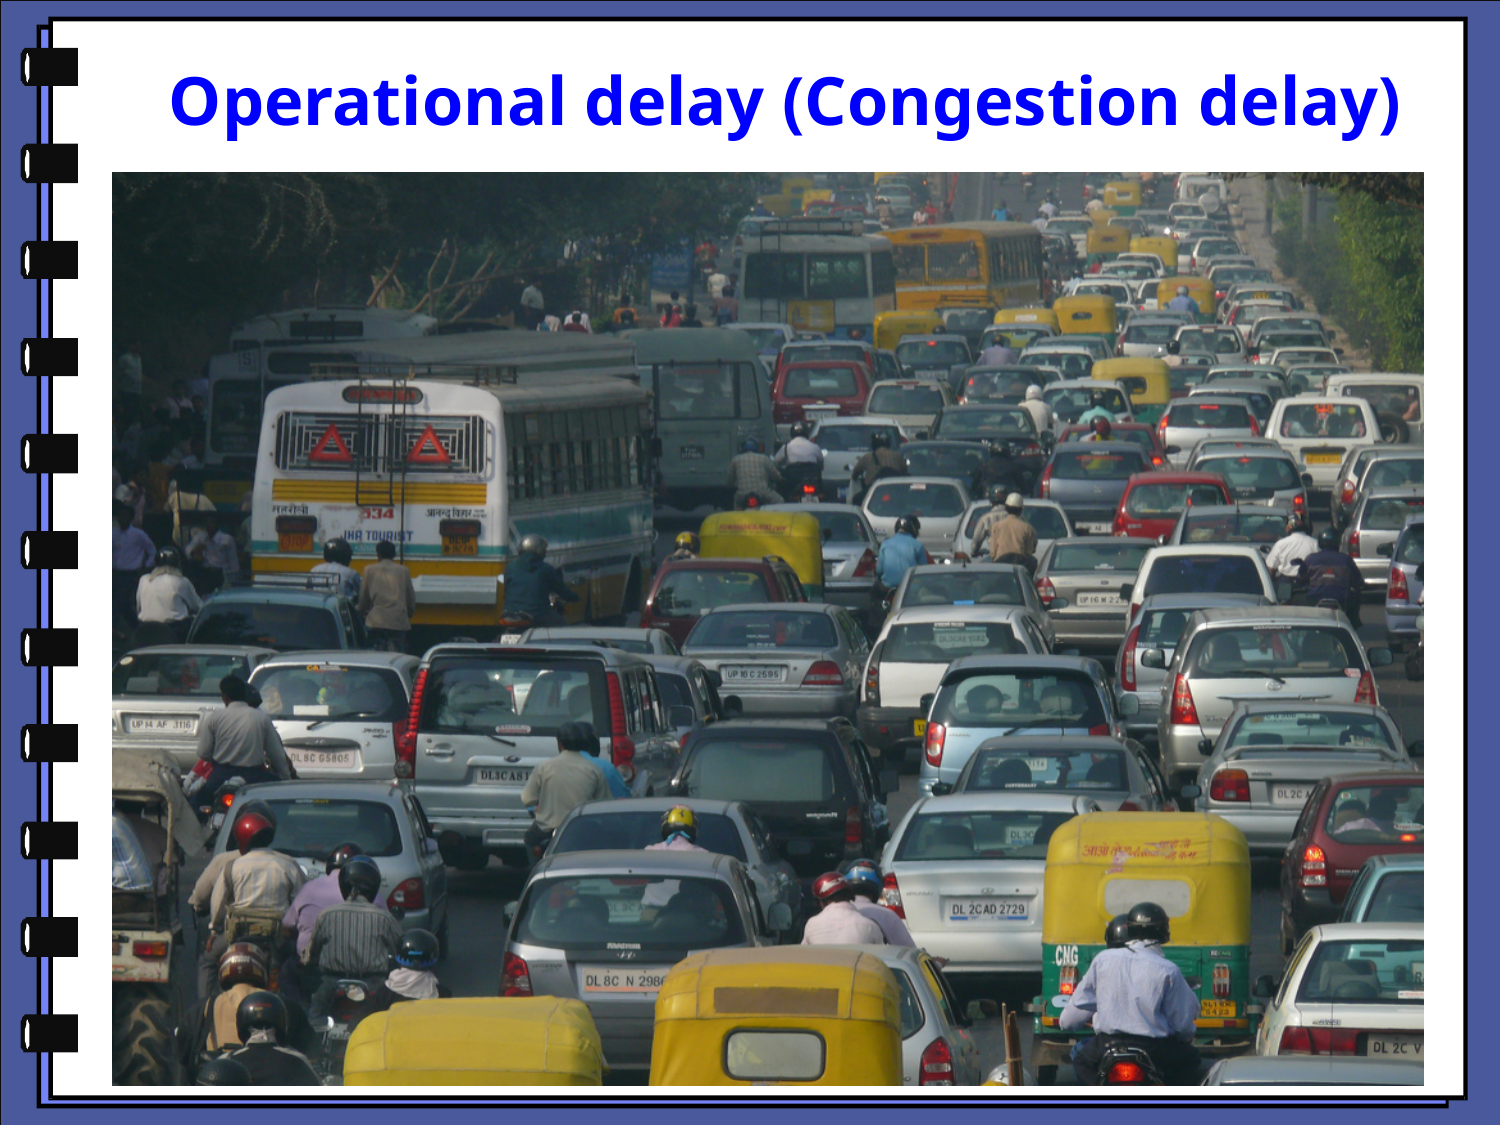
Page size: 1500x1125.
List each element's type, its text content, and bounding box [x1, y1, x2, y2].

text_box Operational delay (Congestion delay) [147, 51, 1424, 147]
picture [111, 172, 1424, 1086]
